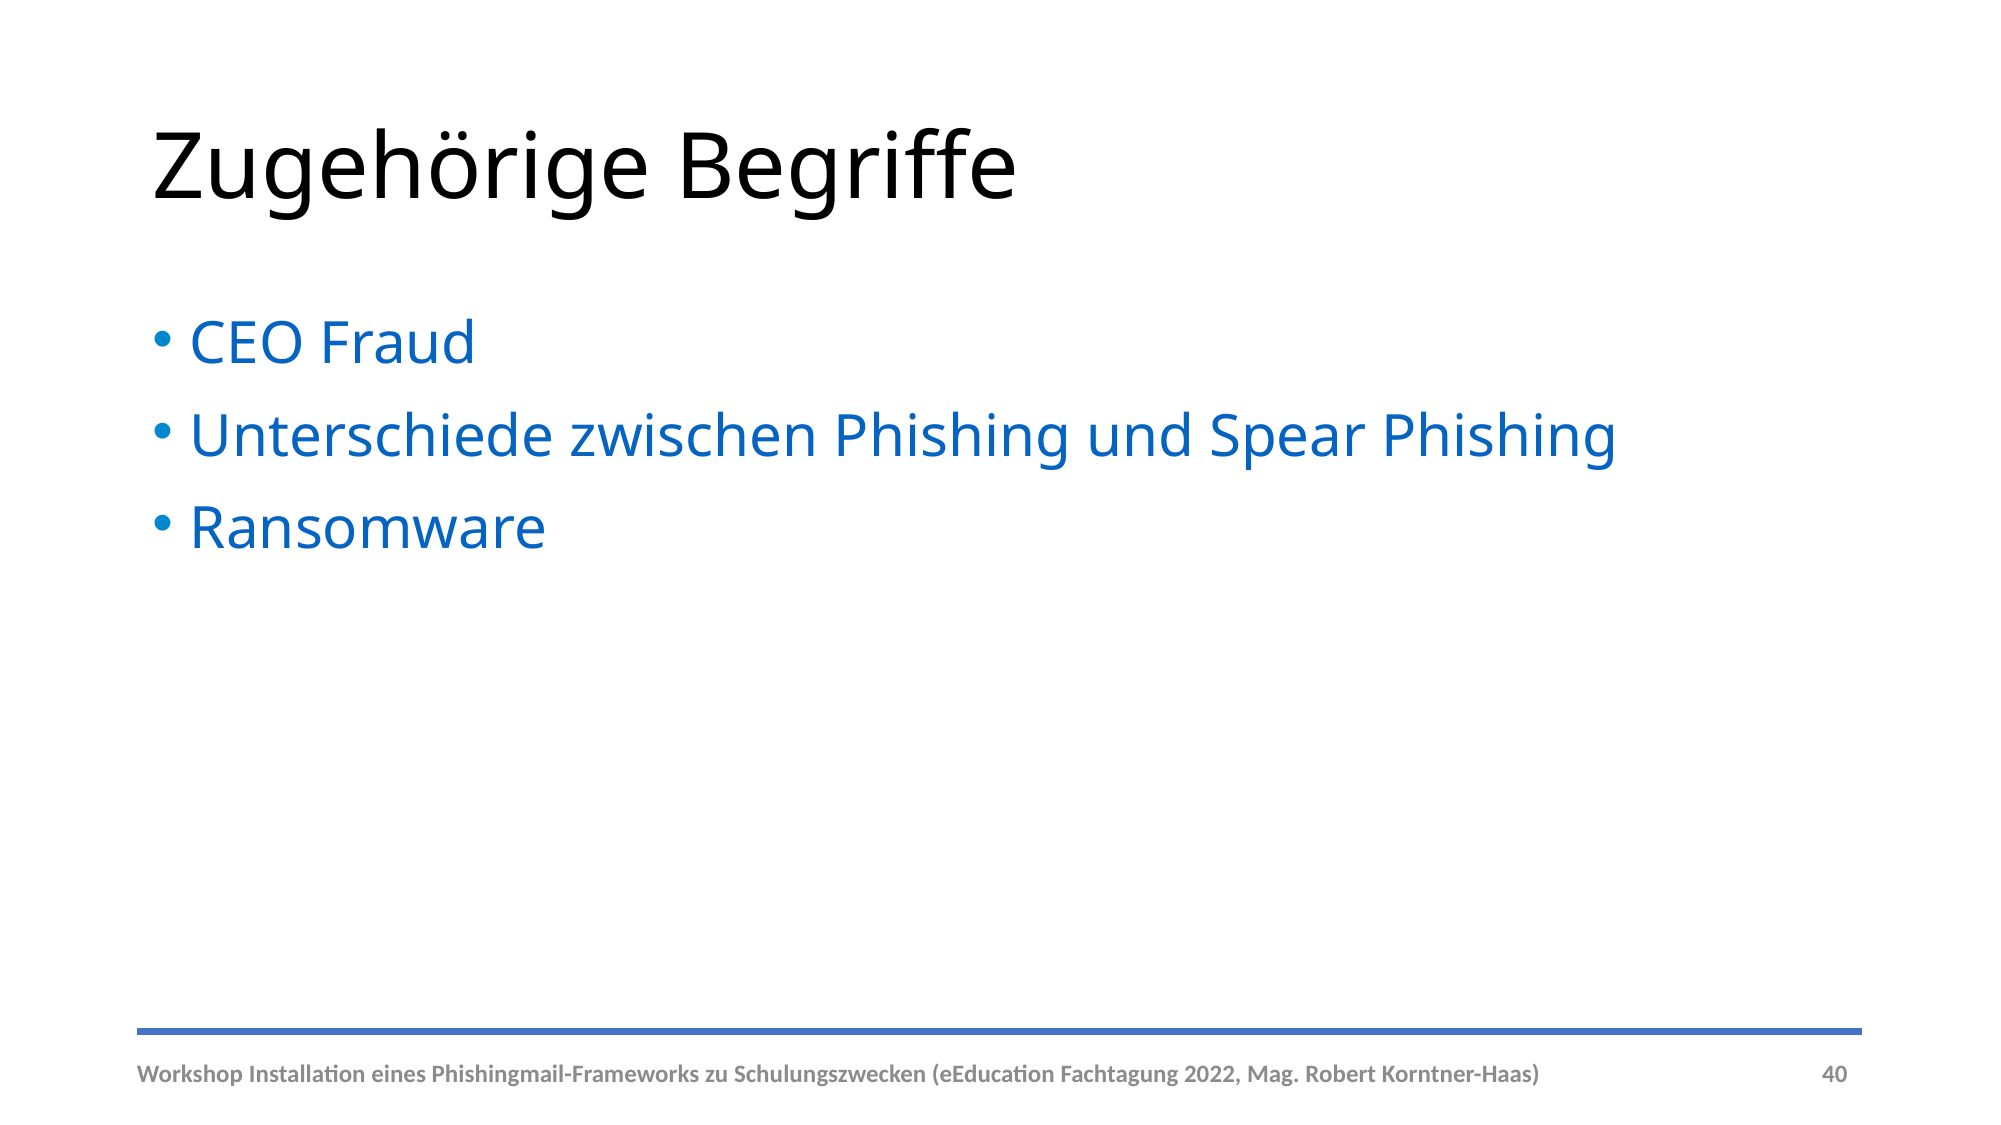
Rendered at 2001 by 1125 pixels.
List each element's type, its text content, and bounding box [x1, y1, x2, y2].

footer Workshop Installation eines Phishingmail-Frameworks zu Schulungszwecken (eEducation Fachtagung 2022, Mag. Robert Korntner-Haas) [121, 1042, 1599, 1103]
list CEO Fraud Unterschiede zwischen Phishing und Spear Phishing Ransomware [137, 299, 1863, 1014]
title Zugehörige Begriffe [137, 59, 1863, 278]
slide_number 40 [1768, 1042, 1863, 1103]
